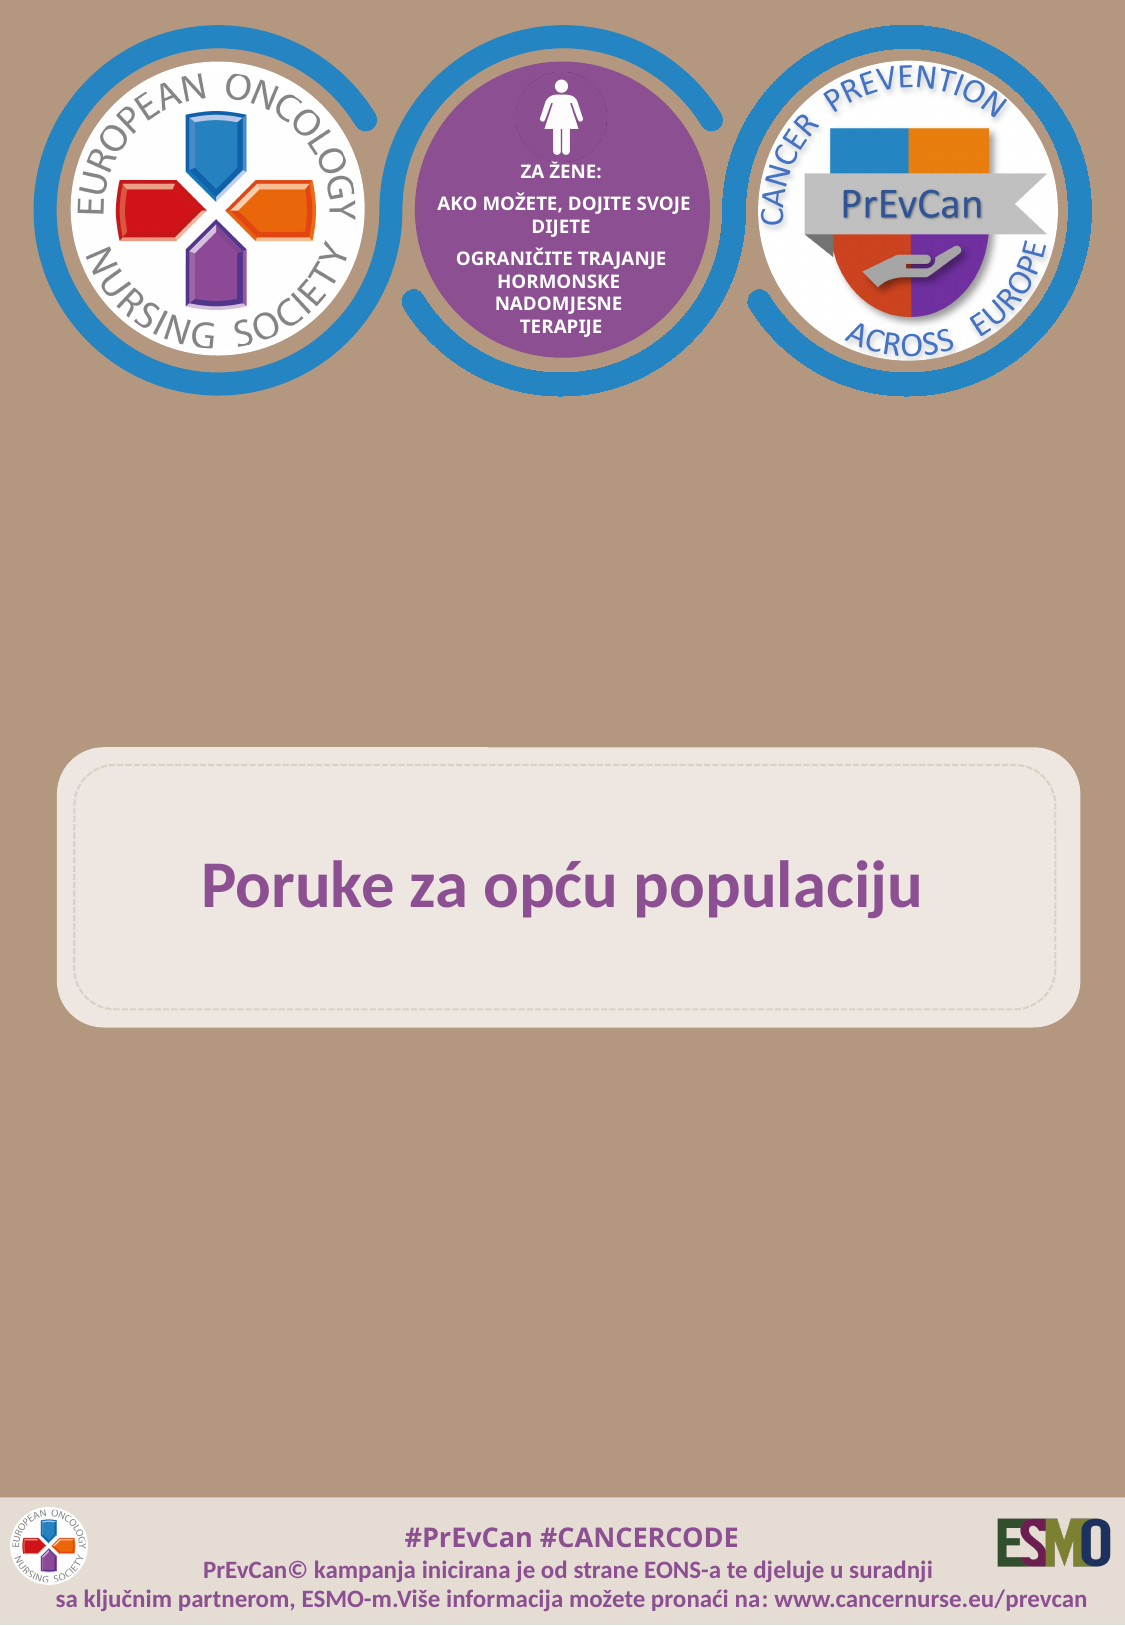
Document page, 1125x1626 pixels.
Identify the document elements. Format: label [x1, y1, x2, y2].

text_box [0, 25, 1125, 1625]
